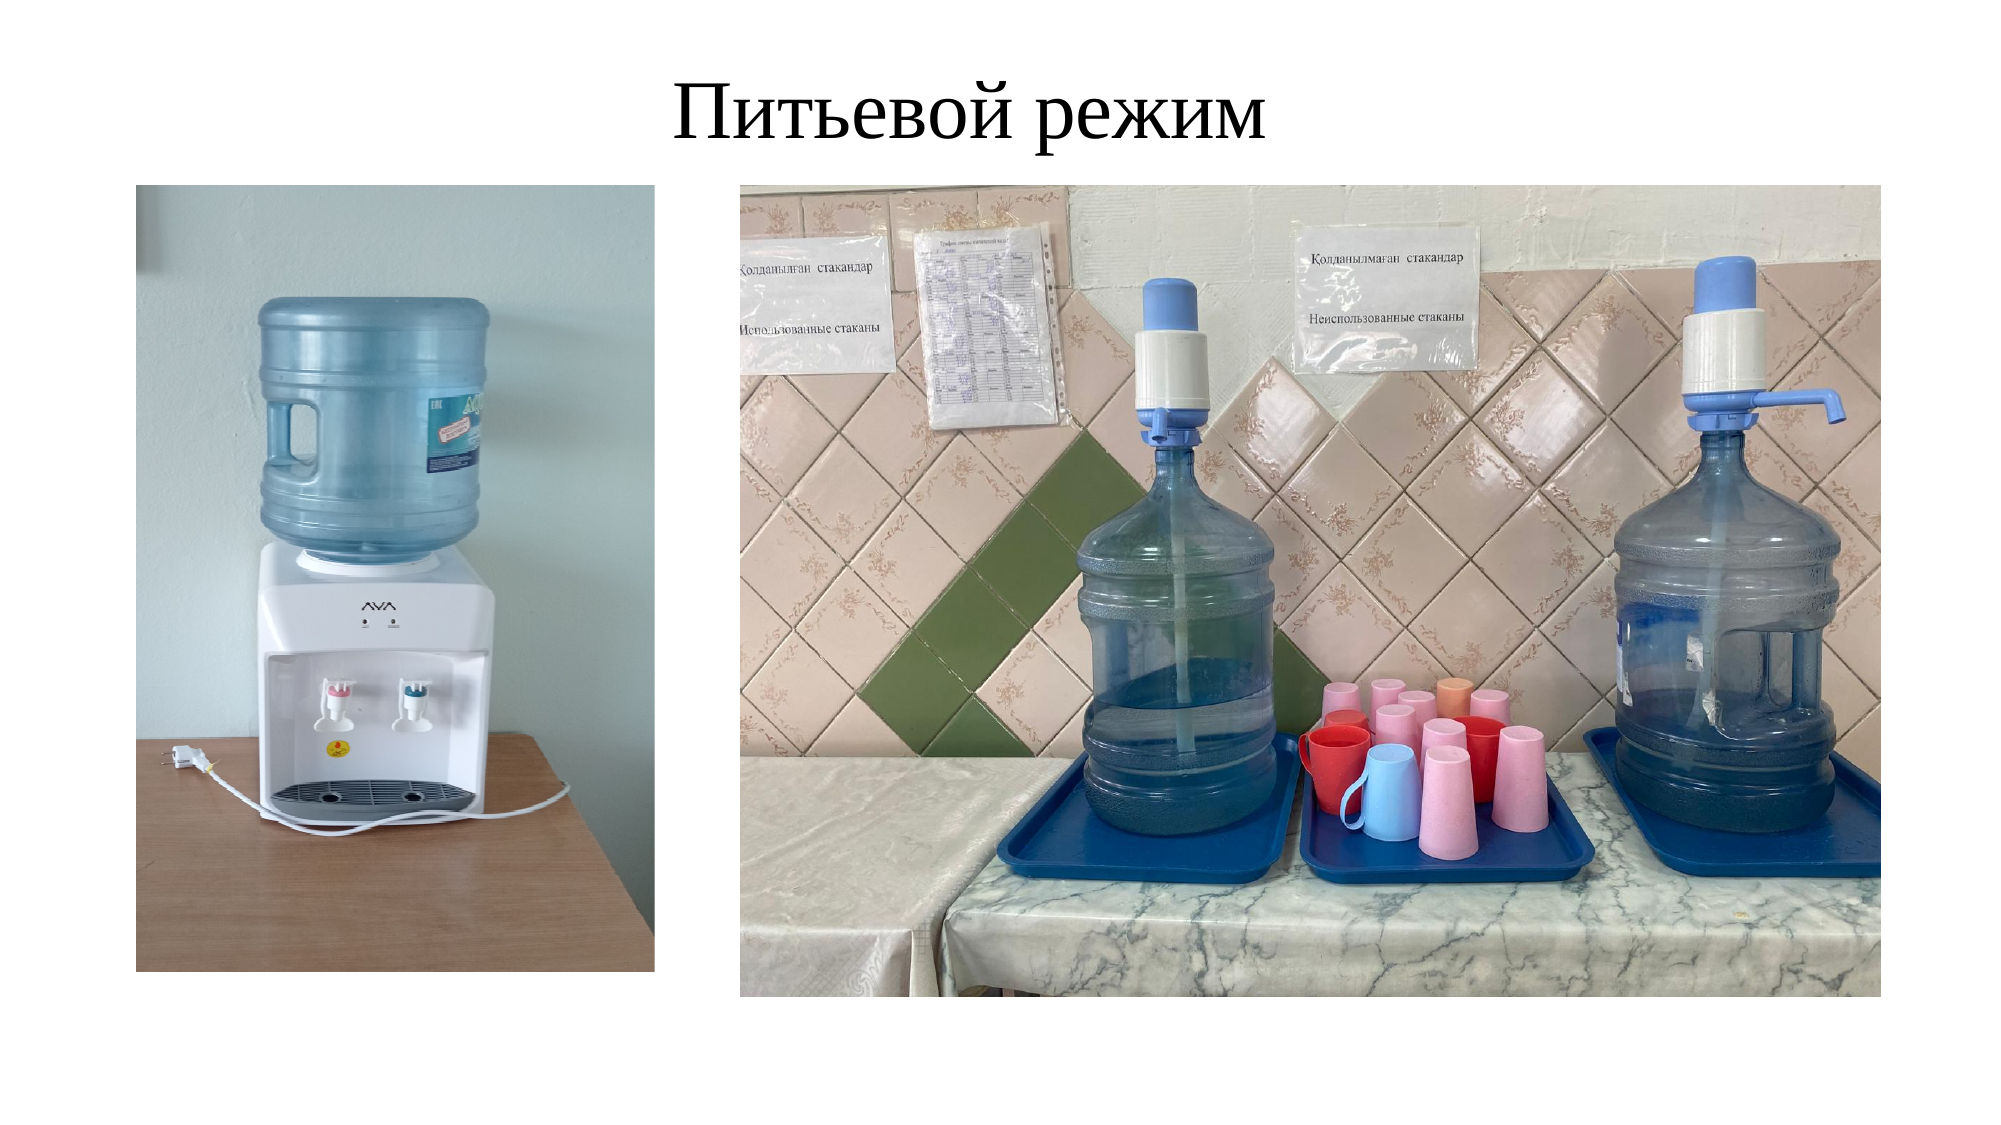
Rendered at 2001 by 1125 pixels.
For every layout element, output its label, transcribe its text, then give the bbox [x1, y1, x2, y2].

picture [136, 185, 655, 972]
text_box Питьевой режим [657, 48, 1283, 208]
picture [740, 185, 1881, 997]
